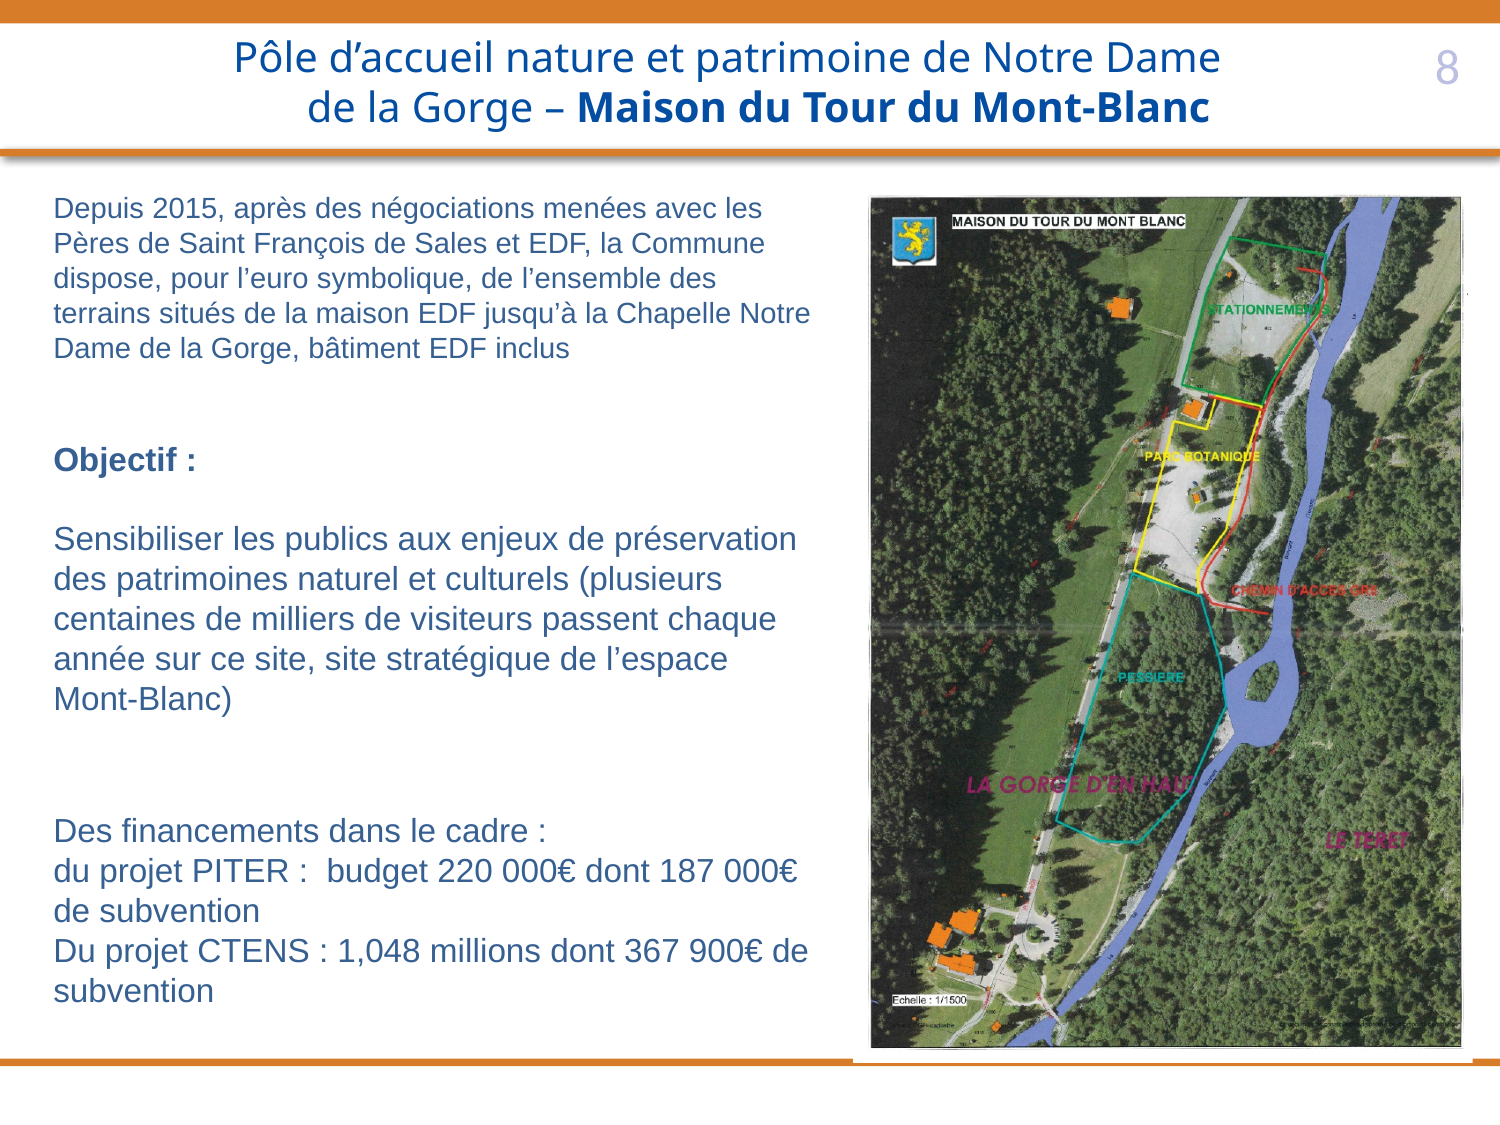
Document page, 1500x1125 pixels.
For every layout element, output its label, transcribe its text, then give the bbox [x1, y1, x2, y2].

text_box 8 [1441, 35, 1475, 95]
text_box Des financements dans le cadre : du projet PITER : budget 220 000€ dont 187 000€ de subvention Du projet CTENS : 1,048 millions dont 367 900€ de subvention [38, 801, 835, 1017]
text_box Pôle d’accueil nature et patrimoine de Notre Dame de la Gorge – Maison du Tour du Mont-Blanc [218, 23, 1441, 134]
text_box [0, 1056, 849, 1068]
text_box [0, 147, 1500, 158]
picture [852, 181, 1473, 1063]
text_box Objectif : Sensibiliser les publics aux enjeux de préservation des patrimoines naturel et culturels (plusieurs centaines de milliers de visiteurs passent chaque année sur ce site, site stratégique de l’espace Mont-Blanc) [38, 430, 832, 725]
text_box [0, 0, 1500, 25]
text_box [17, 191, 420, 283]
text_box [1475, 1056, 1500, 1068]
text_box Depuis 2015, après des négociations menées avec les Pères de Saint François de Sales et EDF, la Commune dispose, pour l’euro symbolique, de l’ensemble des terrains situés de la maison EDF jusqu’à la Chapelle Notre Dame de la Gorge, bâtiment EDF inclus [38, 181, 828, 372]
